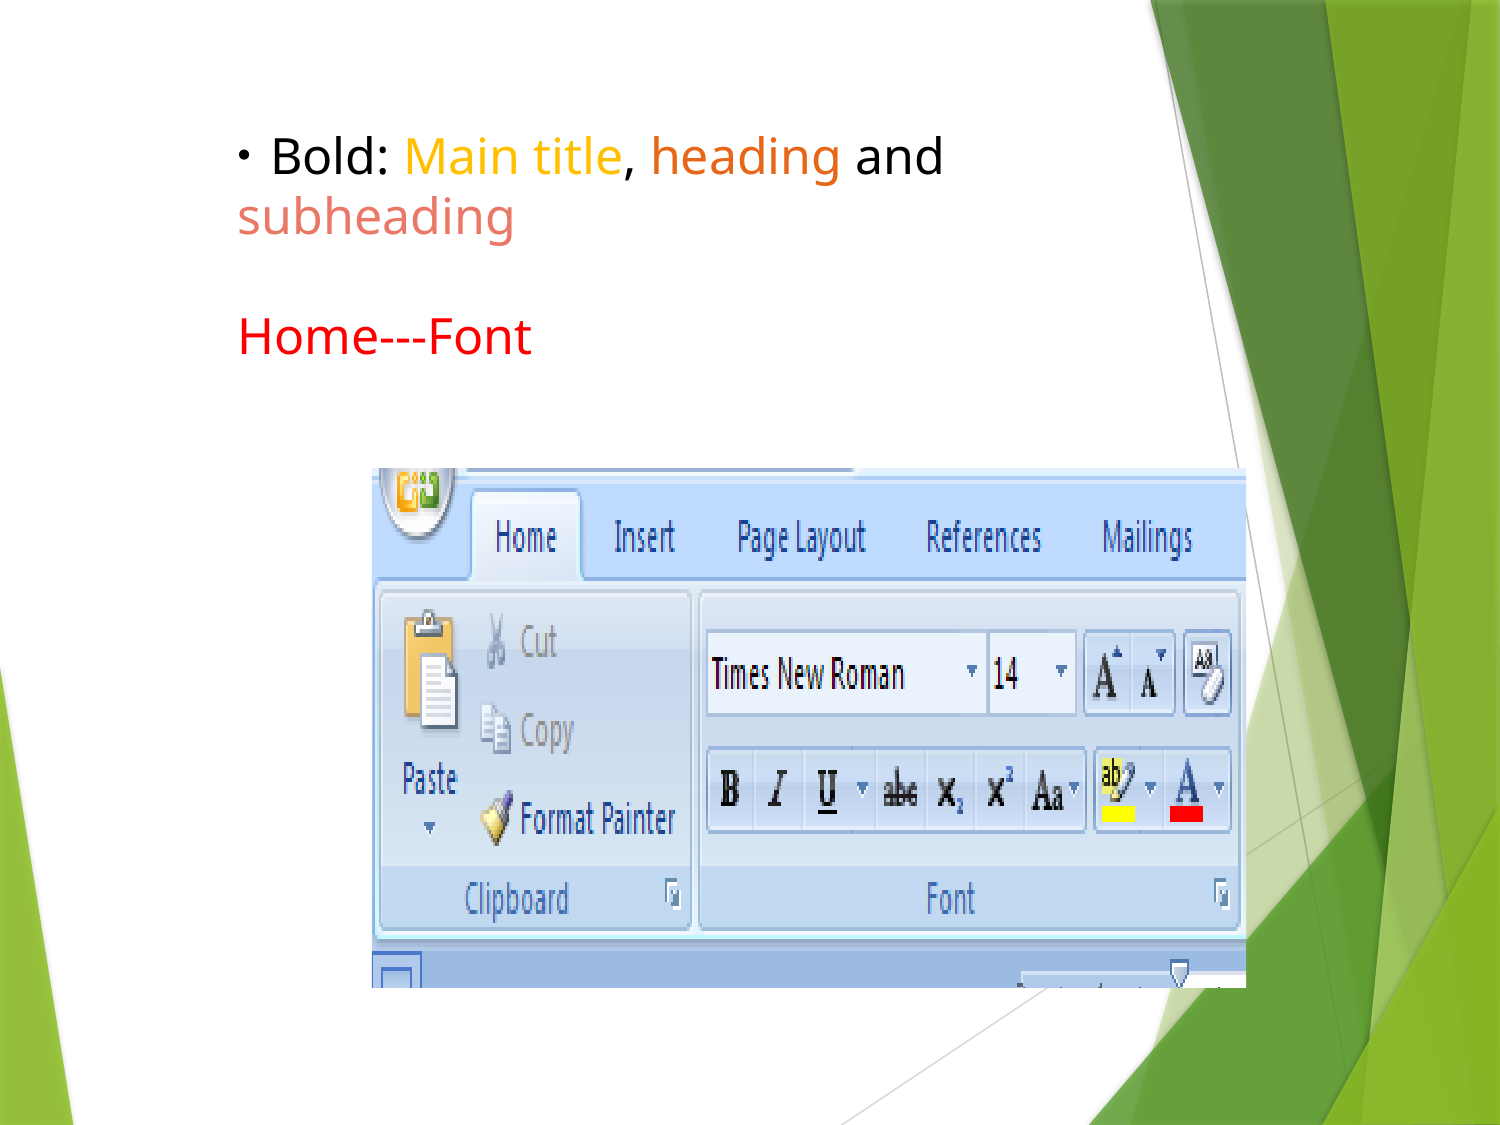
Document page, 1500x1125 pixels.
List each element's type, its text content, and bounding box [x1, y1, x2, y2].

picture [371, 467, 1247, 989]
text_box Bold: Main title, heading and subheading Home---Font [222, 117, 1207, 732]
